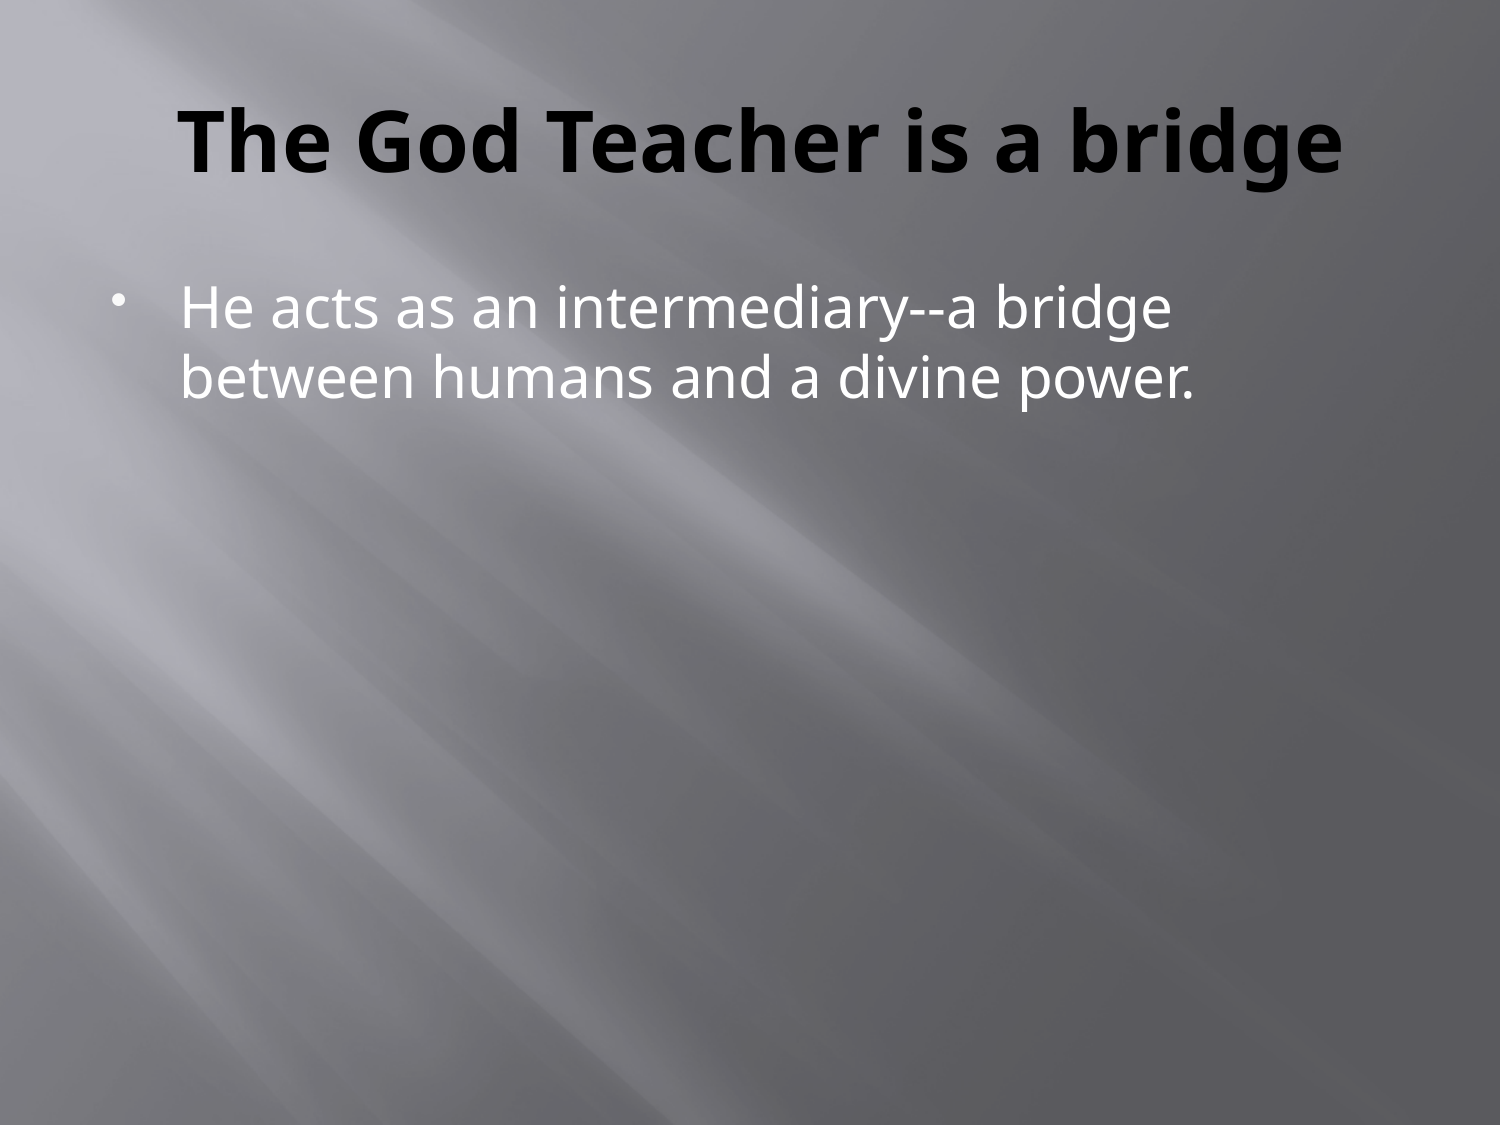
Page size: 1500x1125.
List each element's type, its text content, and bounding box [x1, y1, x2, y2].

title The God Teacher is a bridge [75, 45, 1425, 233]
list He acts as an intermediary--a bridge between humans and a divine power. [75, 262, 1425, 1035]
